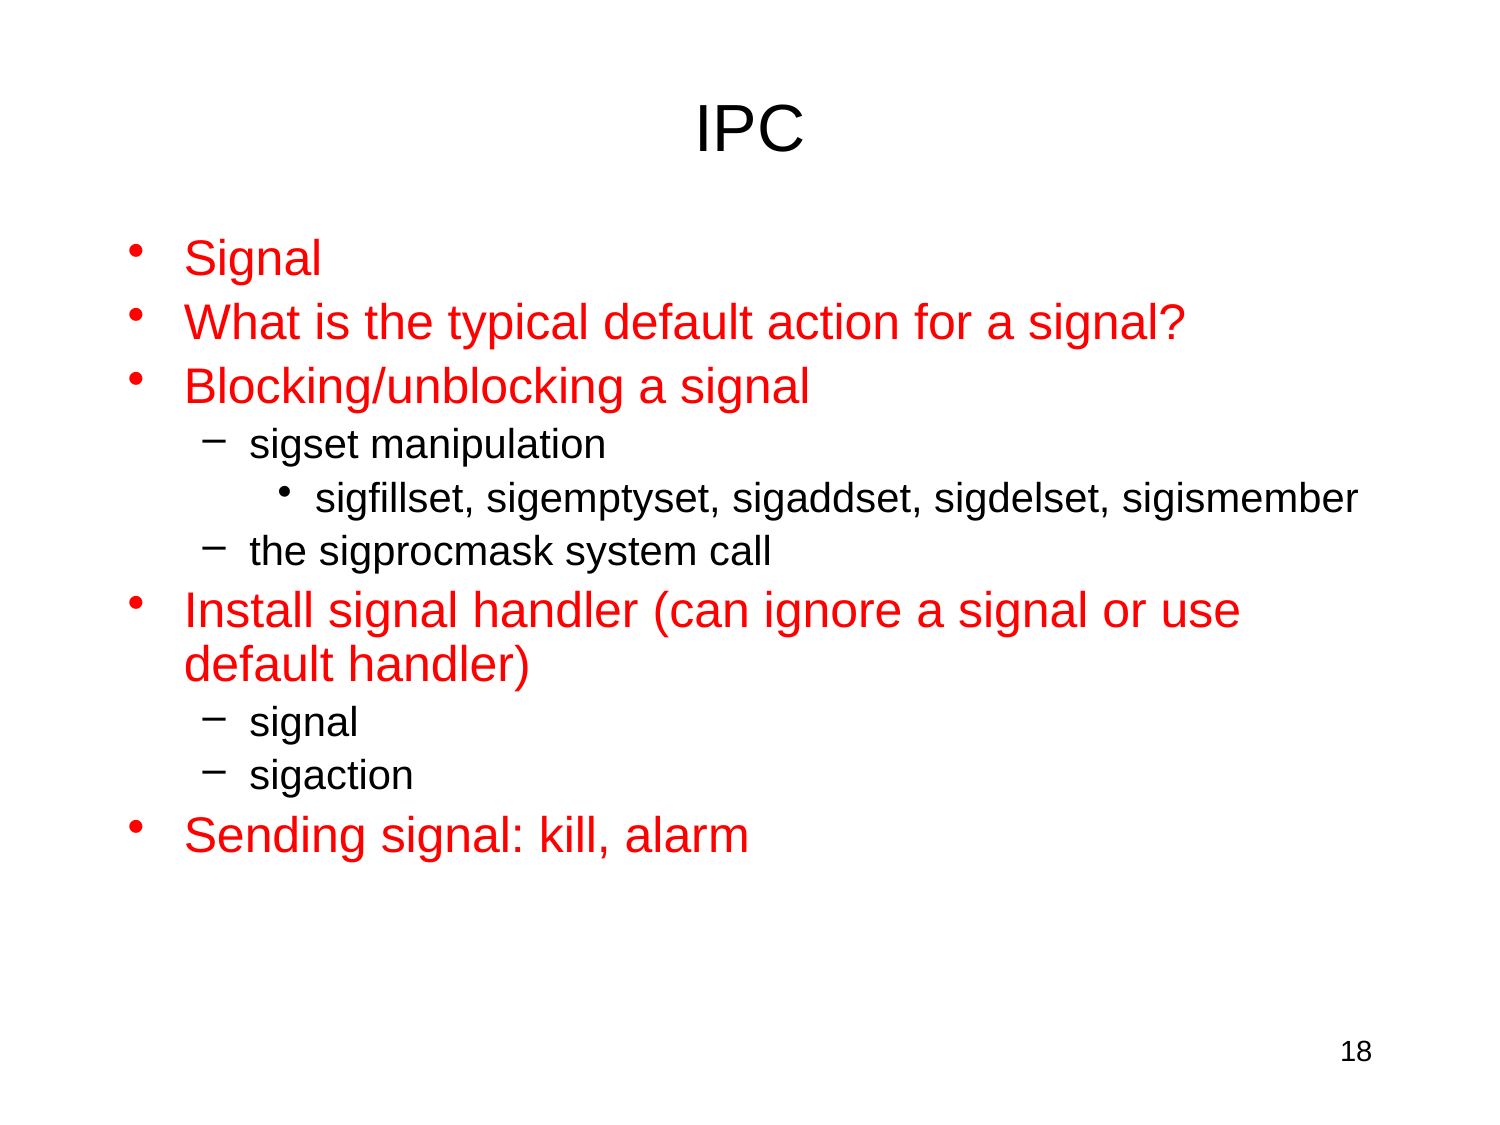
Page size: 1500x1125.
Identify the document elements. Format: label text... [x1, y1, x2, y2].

slide_number 18 [1074, 1024, 1388, 1101]
list Signal What is the typical default action for a signal? Blocking/unblocking a signal sigset manipulation sigfillset, sigemptyset, sigaddset, sigdelset, sigismember the sigprocmask system call Install signal handler (can ignore a signal or use default handler) signal sigaction Sending signal: kill, alarm [112, 224, 1388, 1000]
title IPC [112, 62, 1388, 188]
